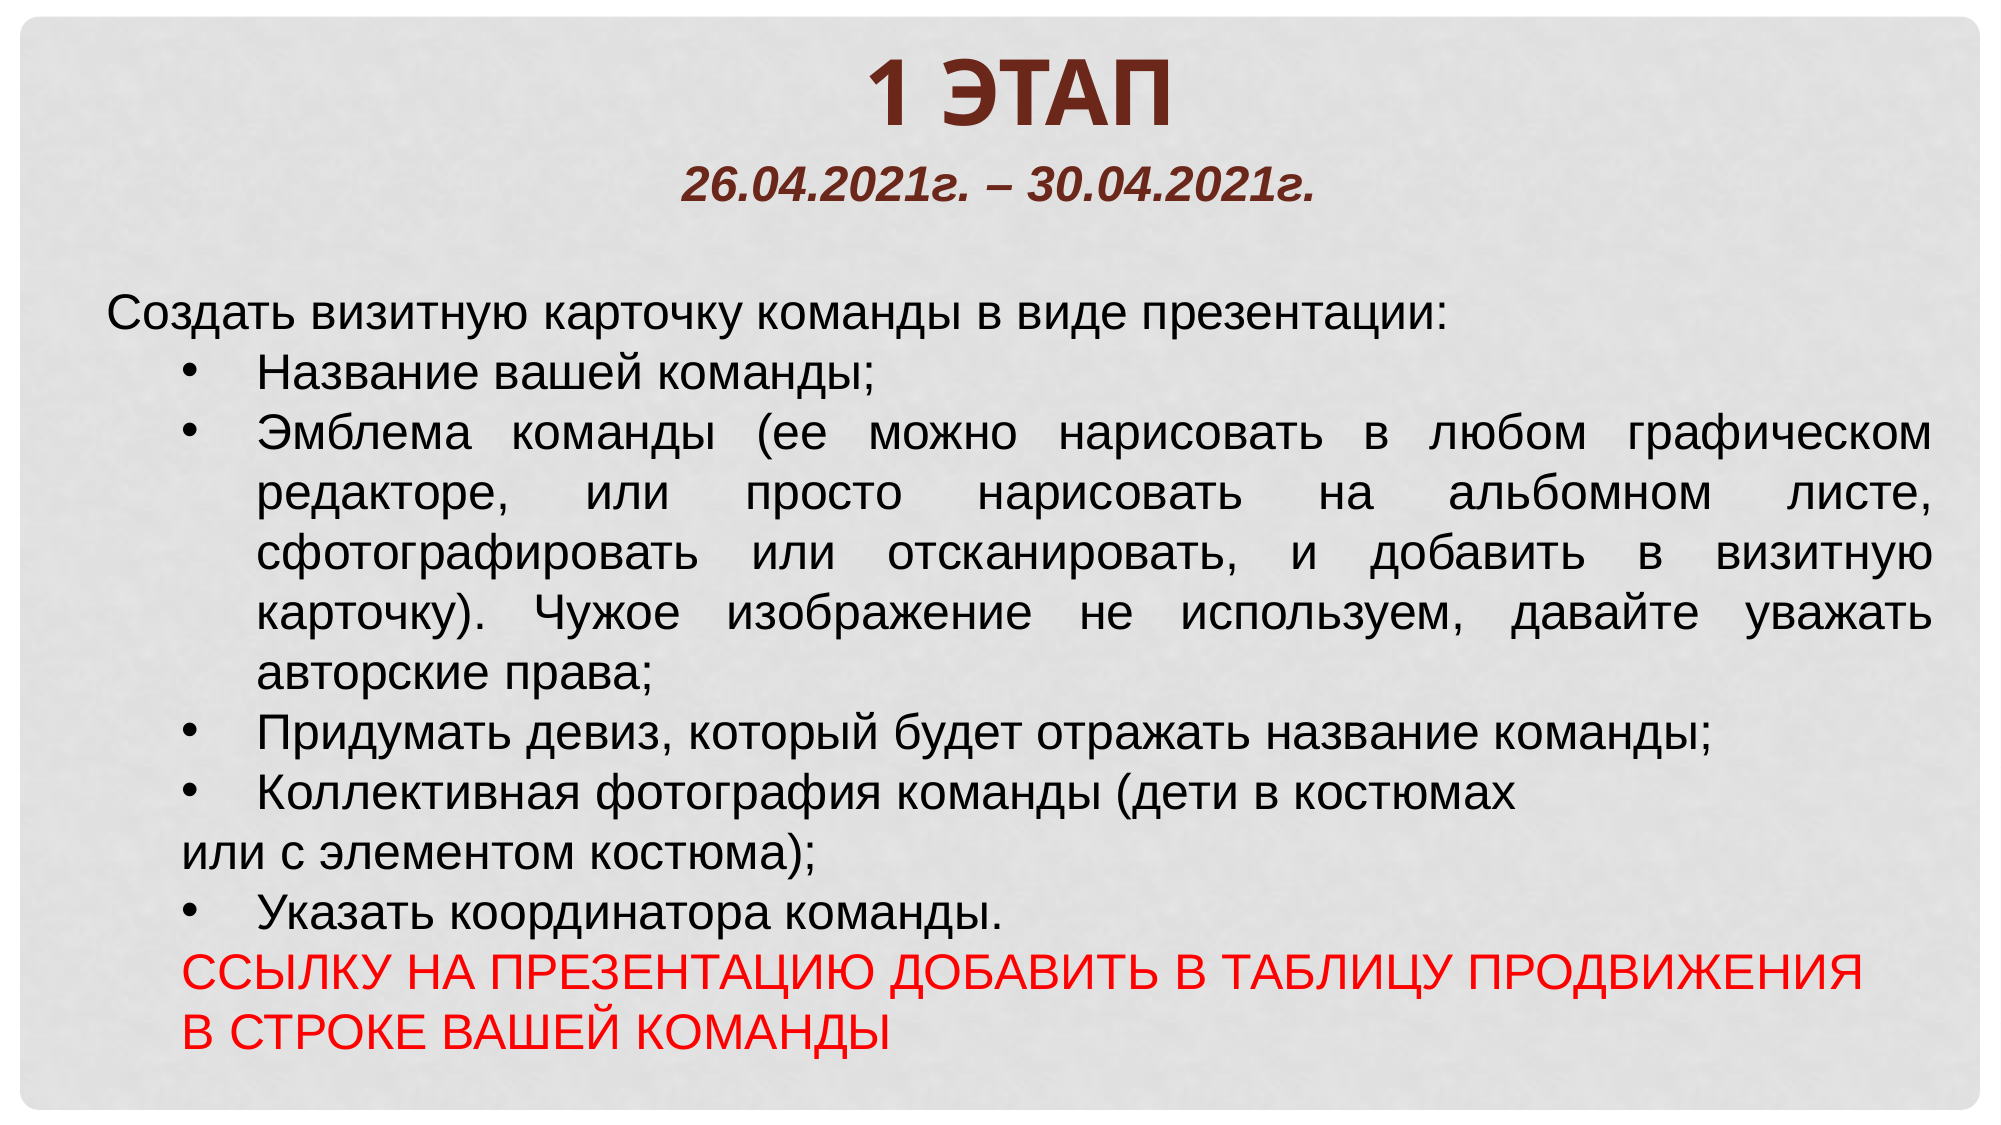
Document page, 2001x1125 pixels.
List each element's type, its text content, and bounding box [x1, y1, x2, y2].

text_box Создать визитную карточку команды в виде презентации: Название вашей команды; Эмблема команды (ее можно нарисовать в любом графическом редакторе, или просто нарисовать на альбомном листе, сфотографировать или отсканировать, и добавить в визитную карточку). Чужое изображение не используем, давайте уважать авторские права; Придумать девиз, который будет отражать название команды; Коллективная фотография команды (дети в костюмах или с элементом костюма); Указать координатора команды. ССЫЛКУ НА ПРЕЗЕНТАЦИЮ ДОБАВИТЬ В ТАБЛИЦУ ПРОДВИЖЕНИЯ В СТРОКЕ ВАШЕЙ КОМАНДЫ [92, 212, 1949, 1125]
text_box 26.04.2021г. – 30.04.2021г. [663, 144, 1336, 220]
text_box 1 ЭТАП [143, 26, 1898, 151]
